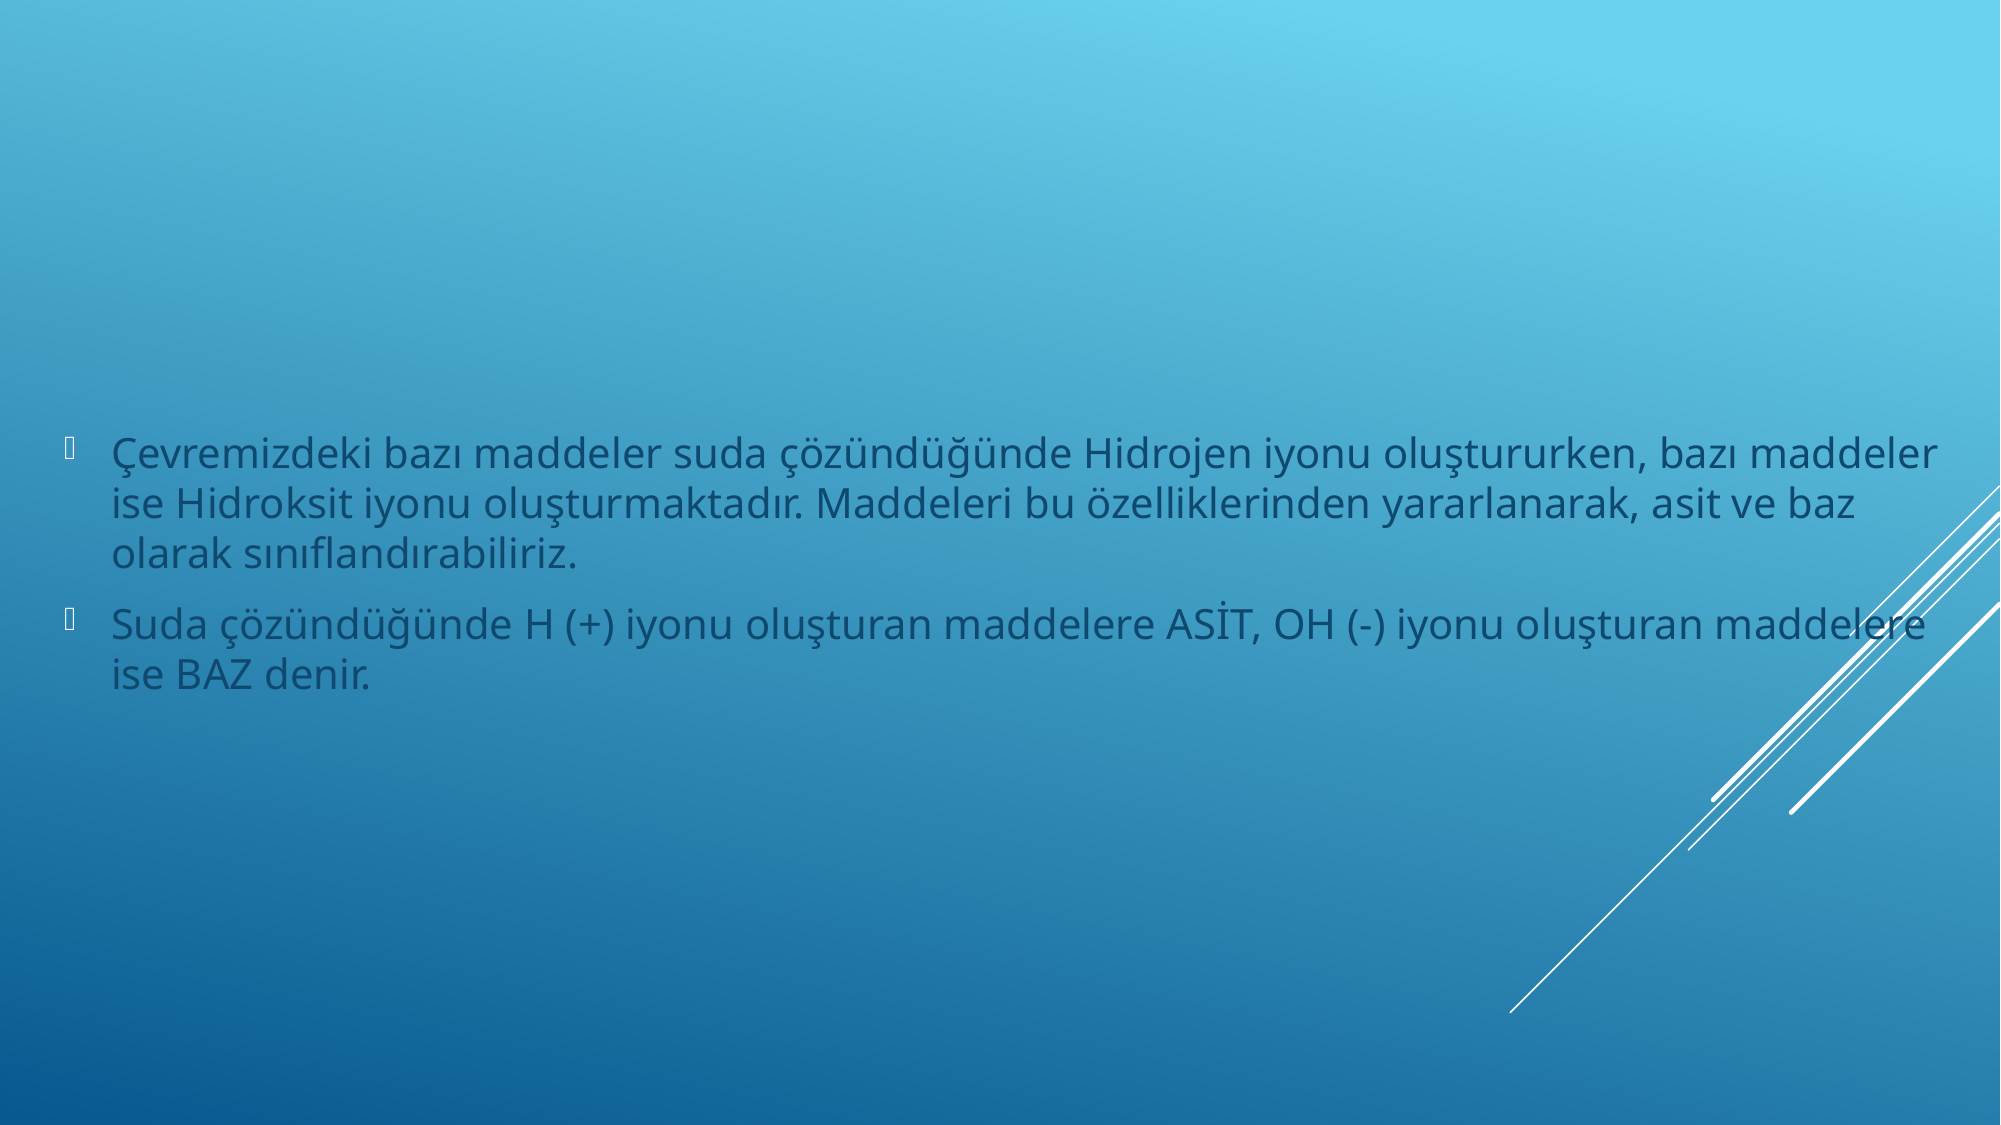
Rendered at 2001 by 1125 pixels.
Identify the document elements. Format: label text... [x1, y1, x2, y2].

list Çevremizdeki bazı maddeler suda çözündüğünde Hidrojen iyonu oluştururken, bazı maddeler ise Hidroksit iyonu oluşturmaktadır. Maddeleri bu özelliklerinden yararlanarak, asit ve baz olarak sınıflandırabiliriz. Suda çözündüğünde H (+) iyonu oluşturan maddelere ASİT, OH (-) iyonu oluşturan maddelere ise BAZ denir. [49, 0, 2000, 1125]
